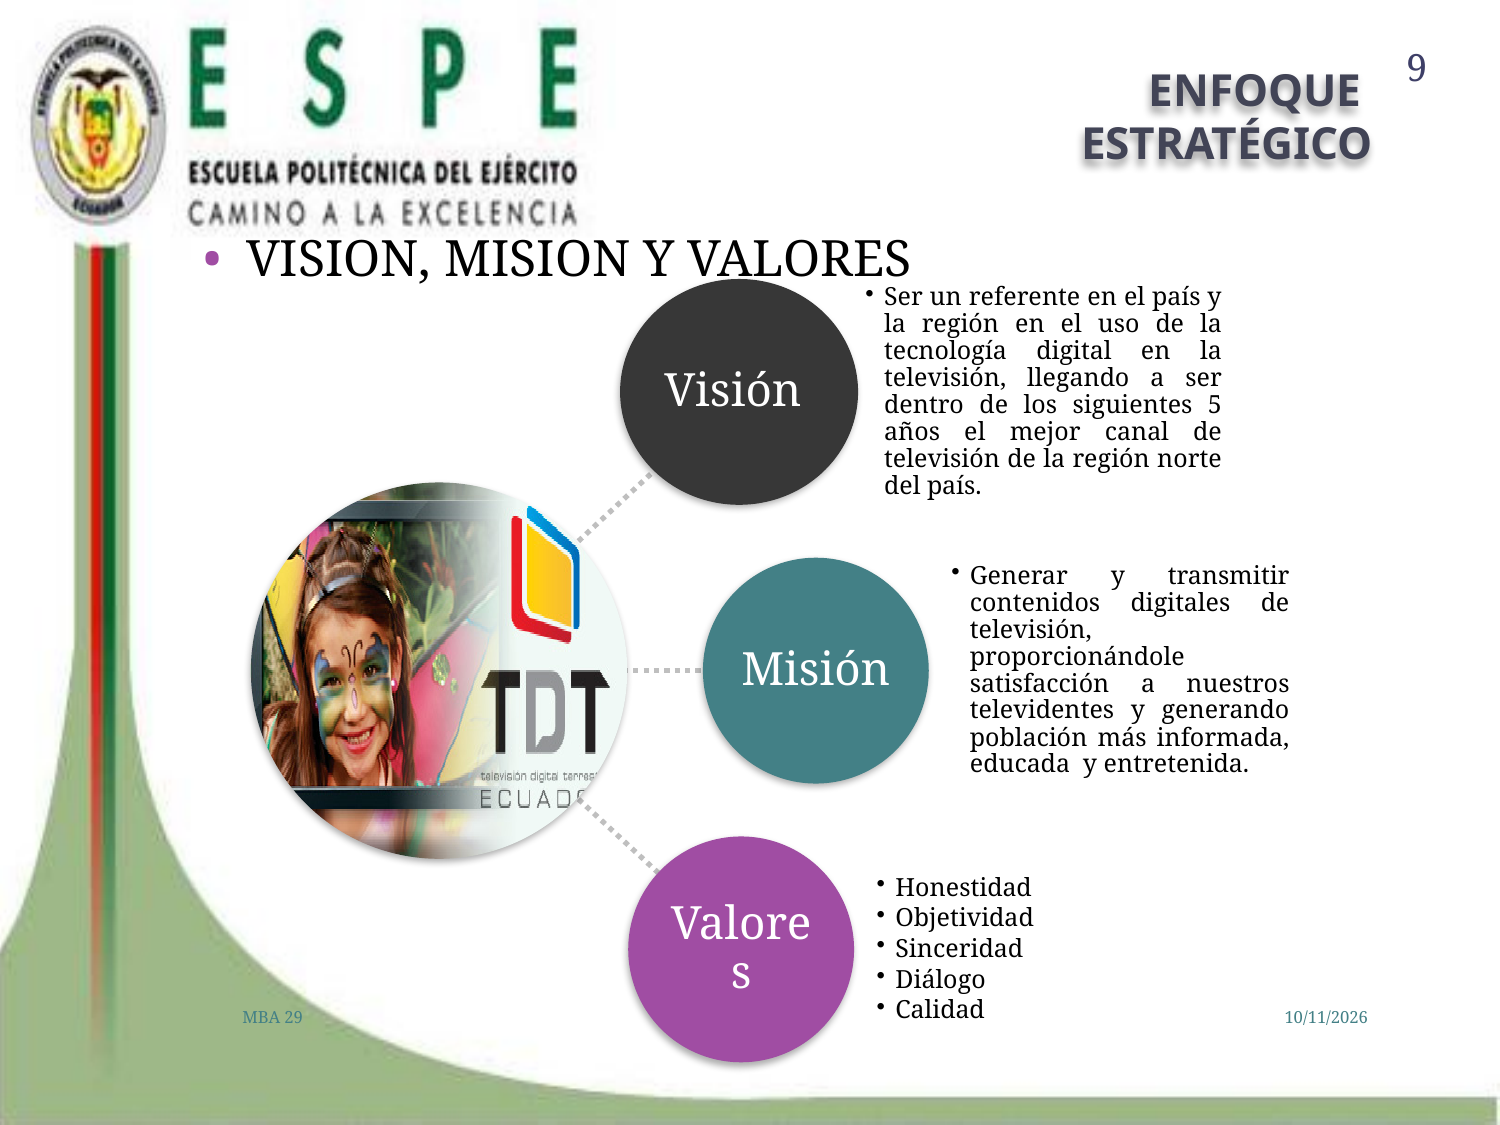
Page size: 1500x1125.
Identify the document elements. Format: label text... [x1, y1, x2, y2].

picture [0, 1, 1500, 1125]
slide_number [1269, 999, 1427, 1075]
list VISION, MISION Y VALORES [171, 219, 1437, 929]
slide_number 9 [1316, 42, 1442, 103]
footer MBA 29 [100, 999, 318, 1075]
title ENFOQUE ESTRATÉGICO [123, 54, 1388, 230]
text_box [182, 278, 1359, 1063]
